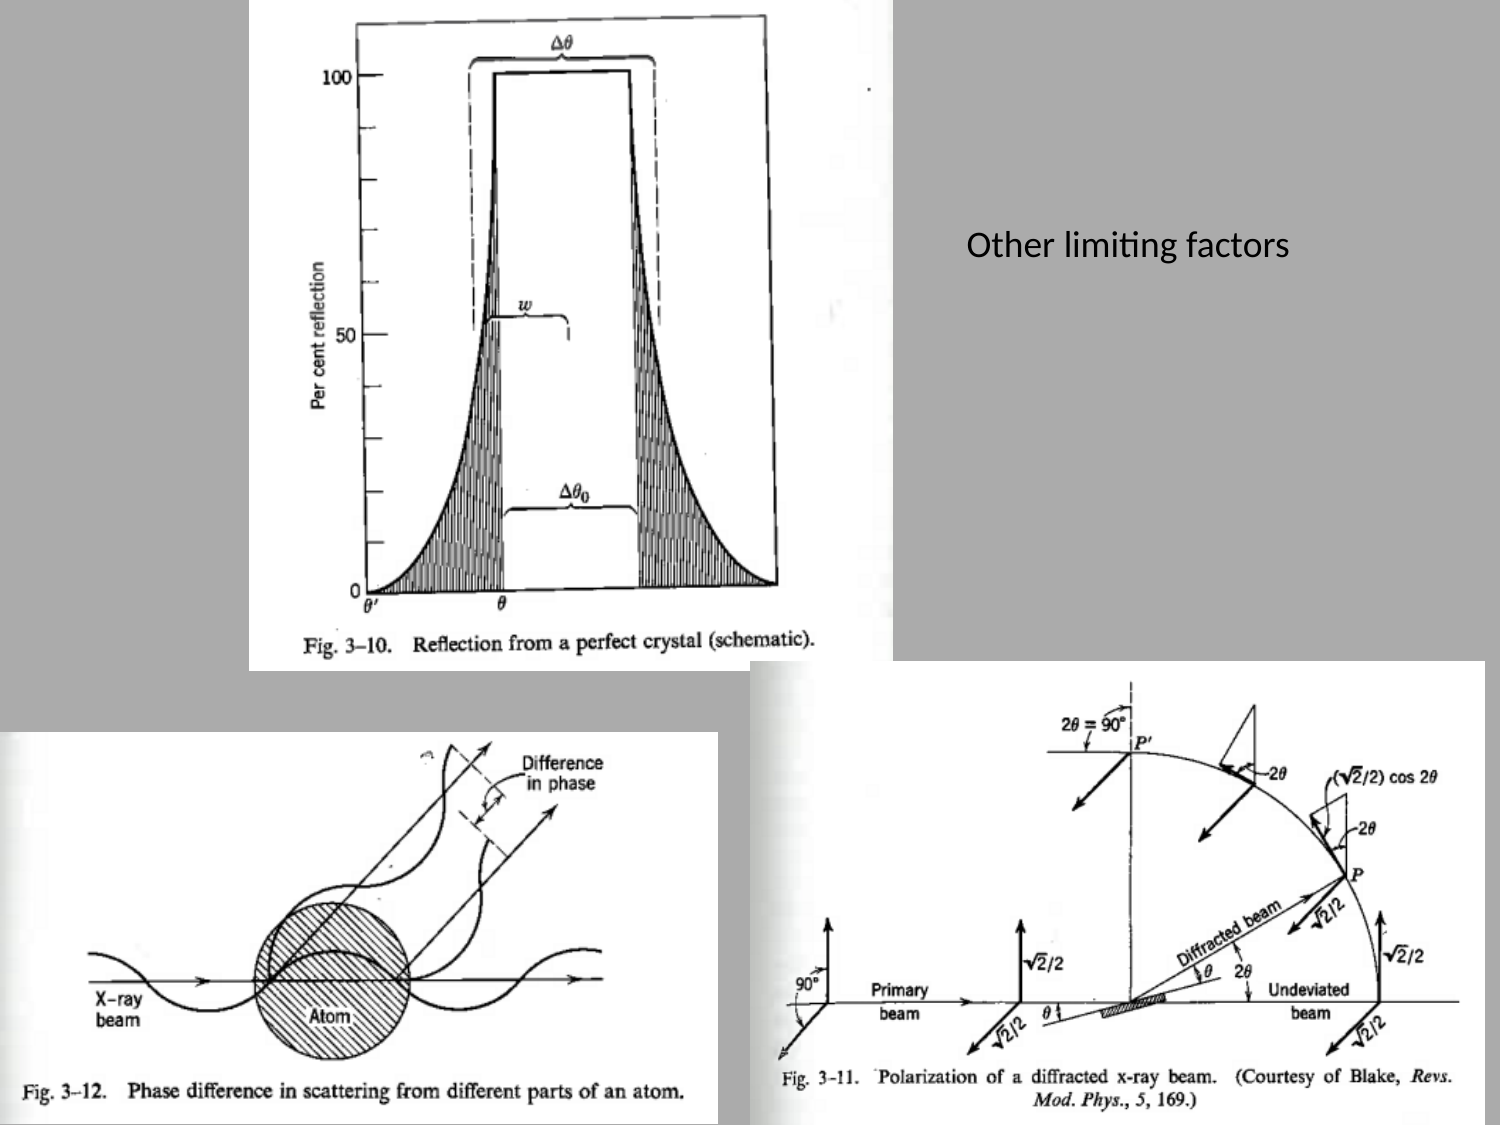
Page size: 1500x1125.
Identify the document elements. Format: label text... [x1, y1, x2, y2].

picture [249, 0, 1485, 1125]
picture [0, 732, 718, 1124]
text_box Other limiting factors [951, 212, 1306, 273]
